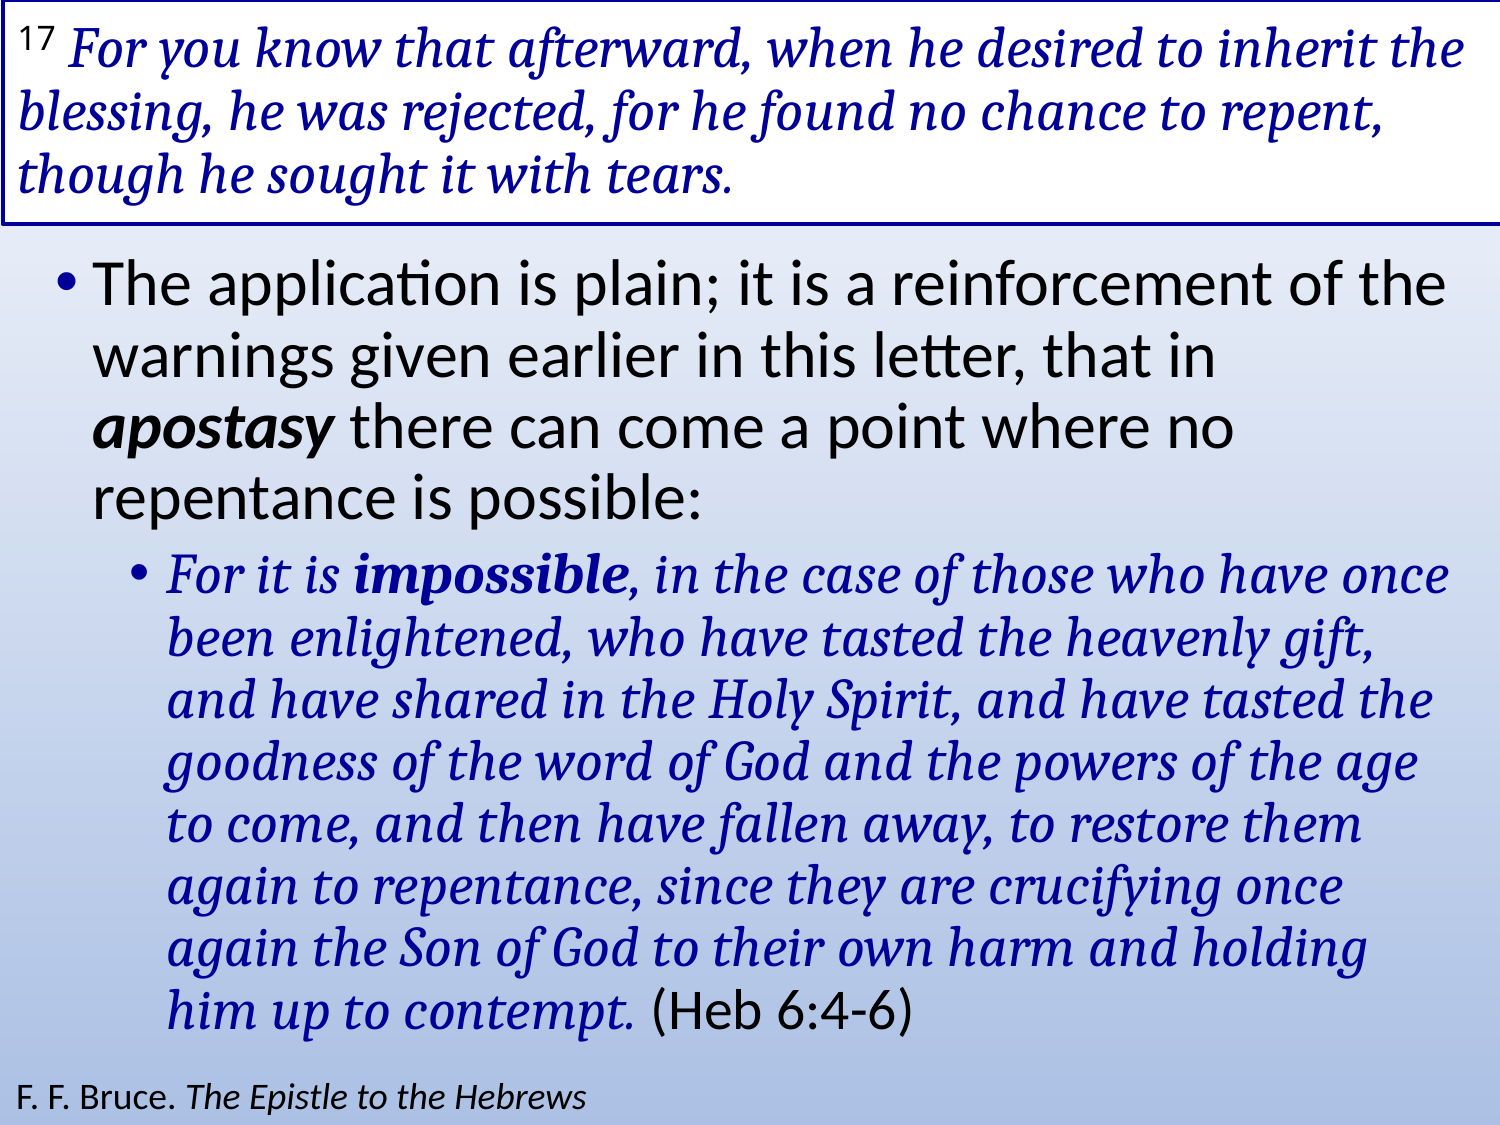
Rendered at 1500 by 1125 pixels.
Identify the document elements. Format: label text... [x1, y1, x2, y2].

text_box F. F. Bruce. The Epistle to the Hebrews [1, 1064, 1500, 1125]
list The application is plain; it is a reinforcement of the warnings given earlier in this letter, that in apostasy there can come a point where no repentance is possible: For it is impossible, in the case of those who have once been enlightened, who have tasted the heavenly gift, and have shared in the Holy Spirit, and have tasted the goodness of the word of God and the powers of the age to come, and then have fallen away, to restore them again to repentance, since they are crucifying once again the Son of God to their own harm and holding him up to contempt. (Heb 6:4-6) [40, 241, 1468, 1054]
title 17 For you know that afterward, when he desired to inherit the blessing, he was rejected, for he found no chance to repent, though he sought it with tears. [2, 0, 1500, 224]
